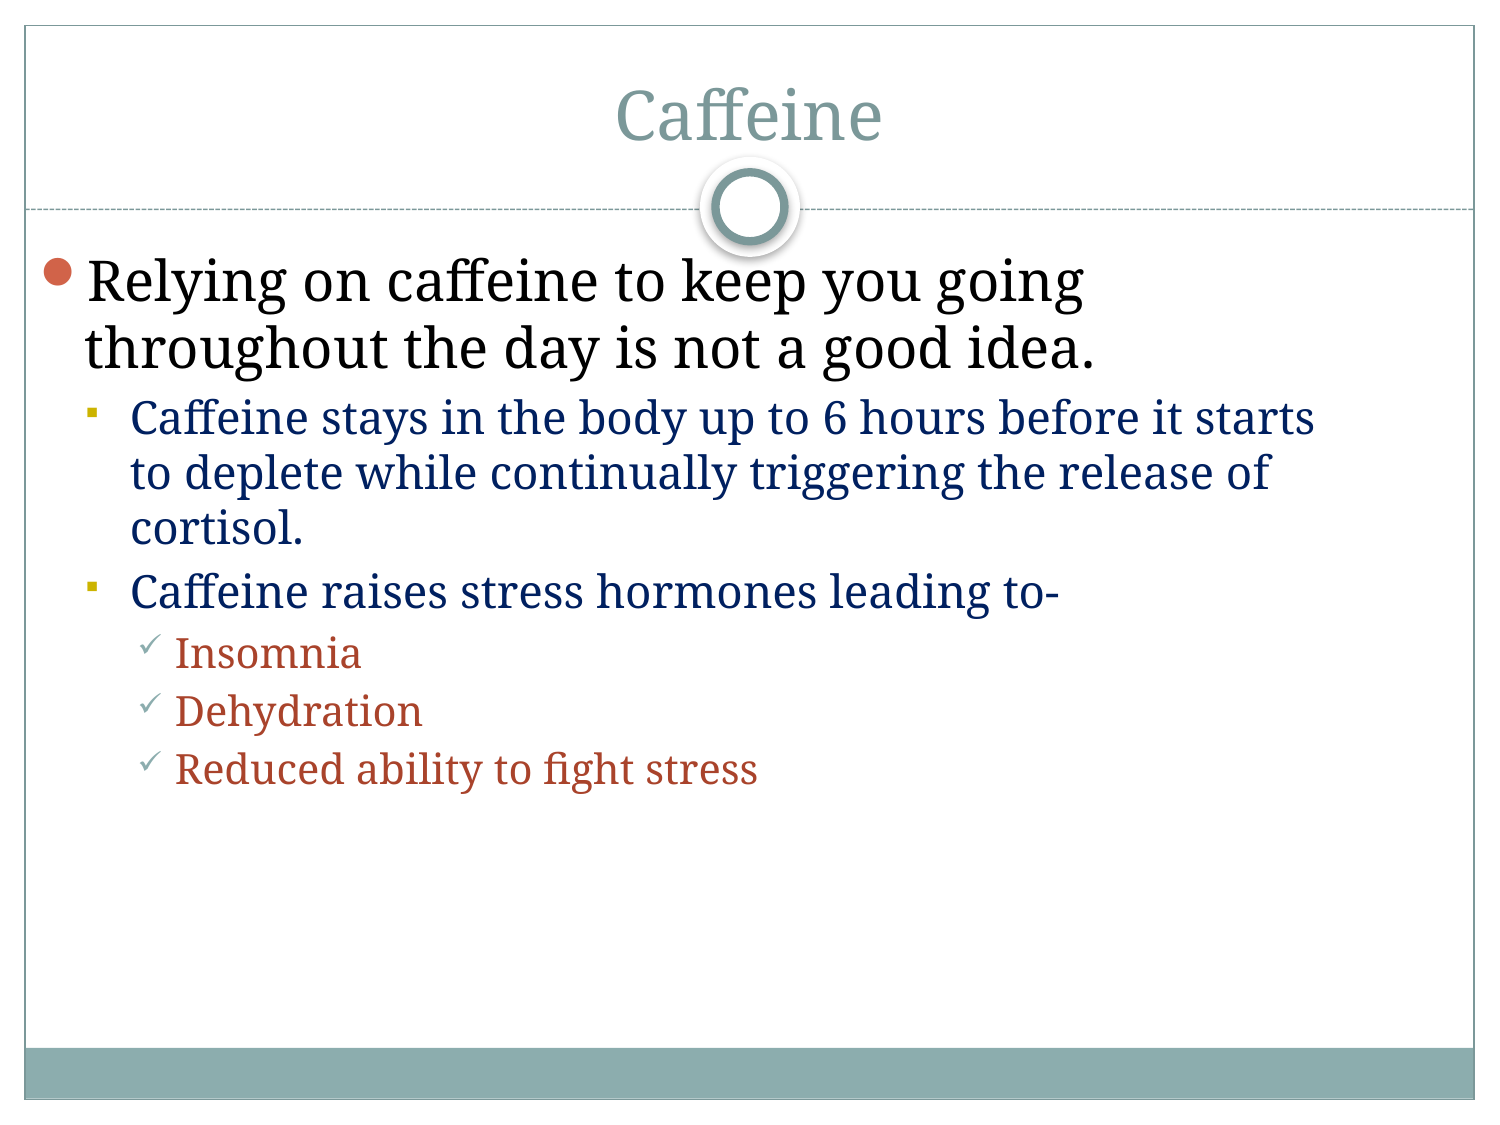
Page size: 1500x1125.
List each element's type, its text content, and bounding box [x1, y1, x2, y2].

list Relying on caffeine to keep you going throughout the day is not a good idea. Caffeine stays in the body up to 6 hours before it starts to deplete while continually triggering the release of cortisol. Caffeine raises stress hormones leading to- Insomnia Dehydration Reduced ability to fight stress [24, 237, 1375, 980]
title Caffeine [49, 37, 1450, 162]
